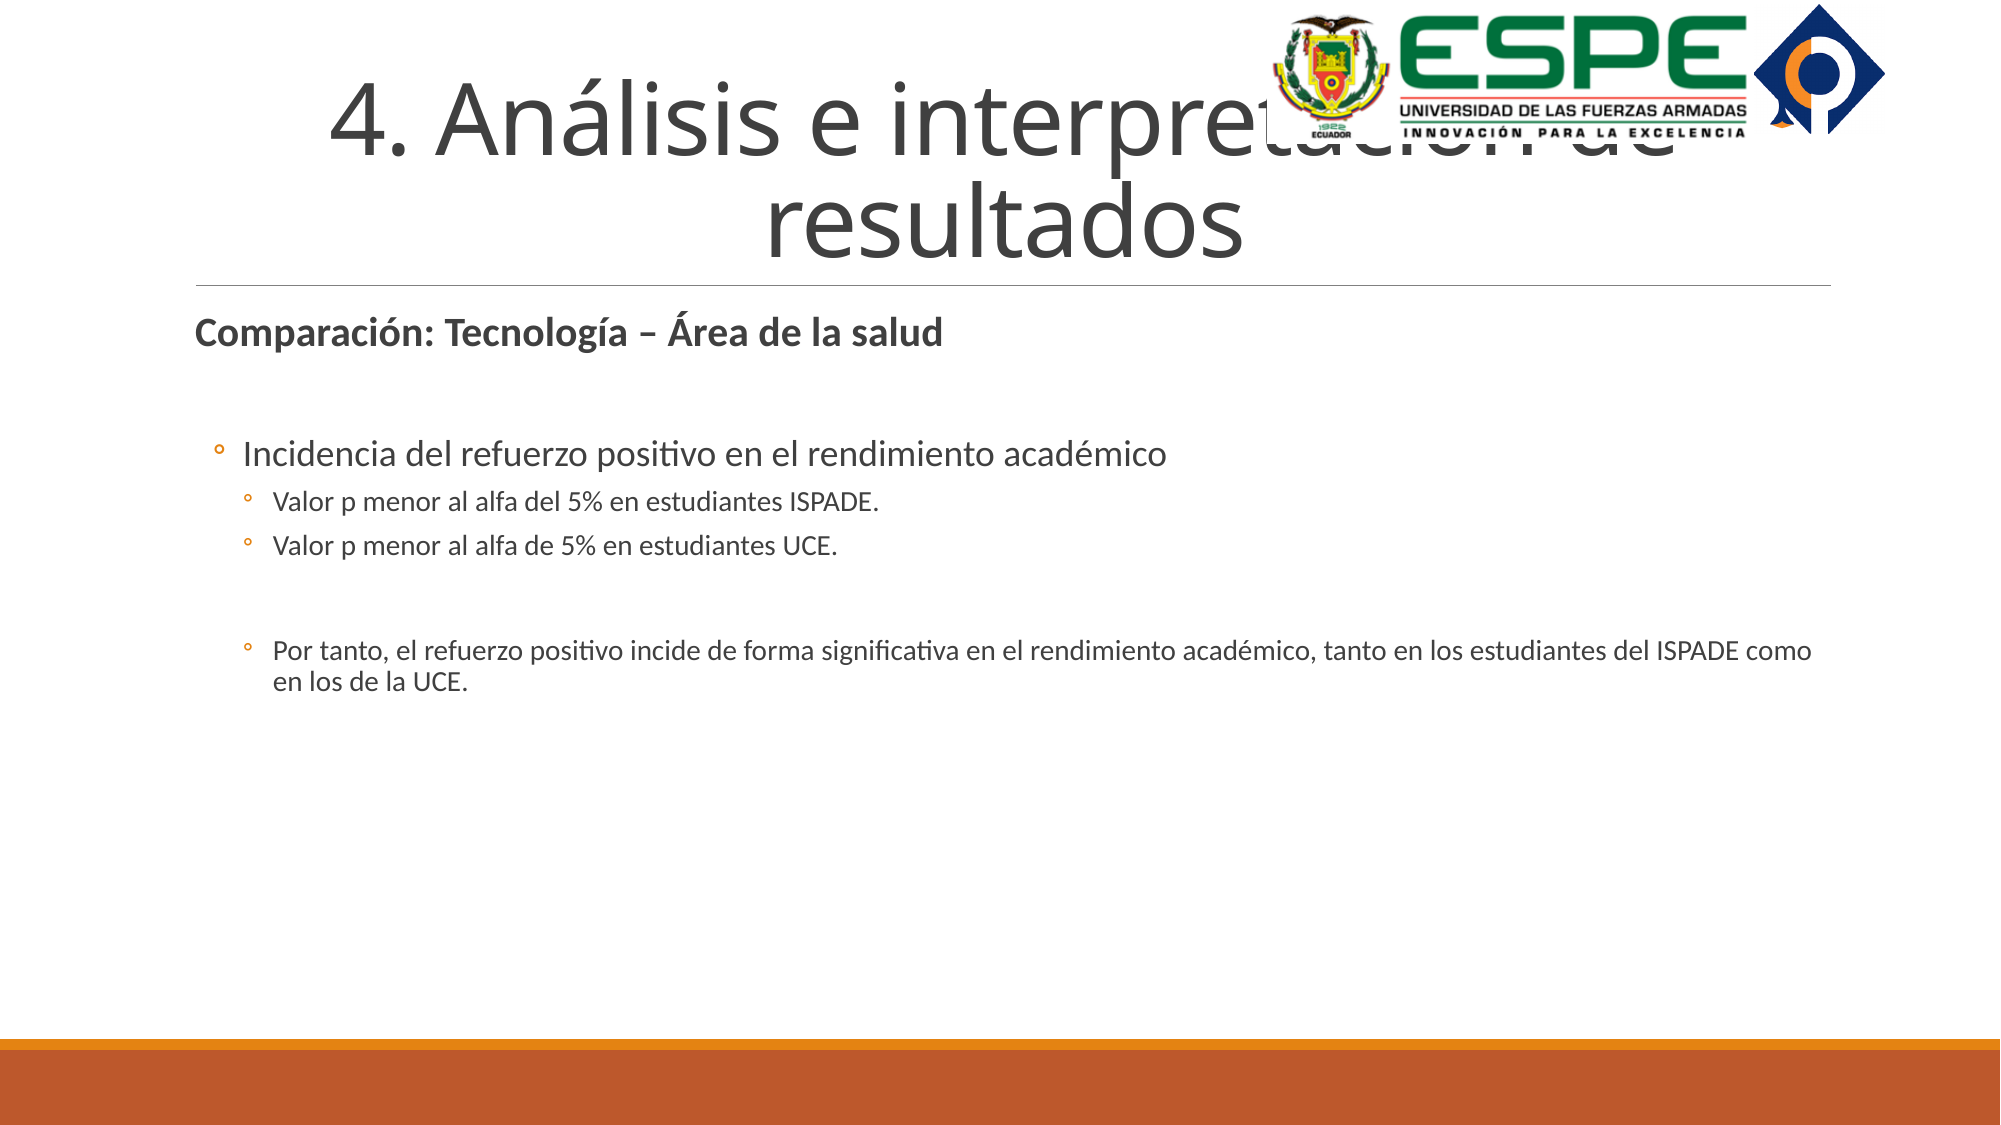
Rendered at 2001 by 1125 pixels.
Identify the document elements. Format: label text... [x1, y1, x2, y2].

title 4. Análisis e interpretación de resultados [180, 47, 1830, 285]
list Comparación: Tecnología – Área de la salud Incidencia del refuerzo positivo en el rendimiento académico Valor p menor al alfa del 5% en estudiantes ISPADE. Valor p menor al alfa de 5% en estudiantes UCE. Por tanto, el refuerzo positivo incide de forma significativa en el rendimiento académico, tanto en los estudiantes del ISPADE como en los de la UCE. [180, 302, 1849, 963]
picture [1267, 4, 1885, 144]
